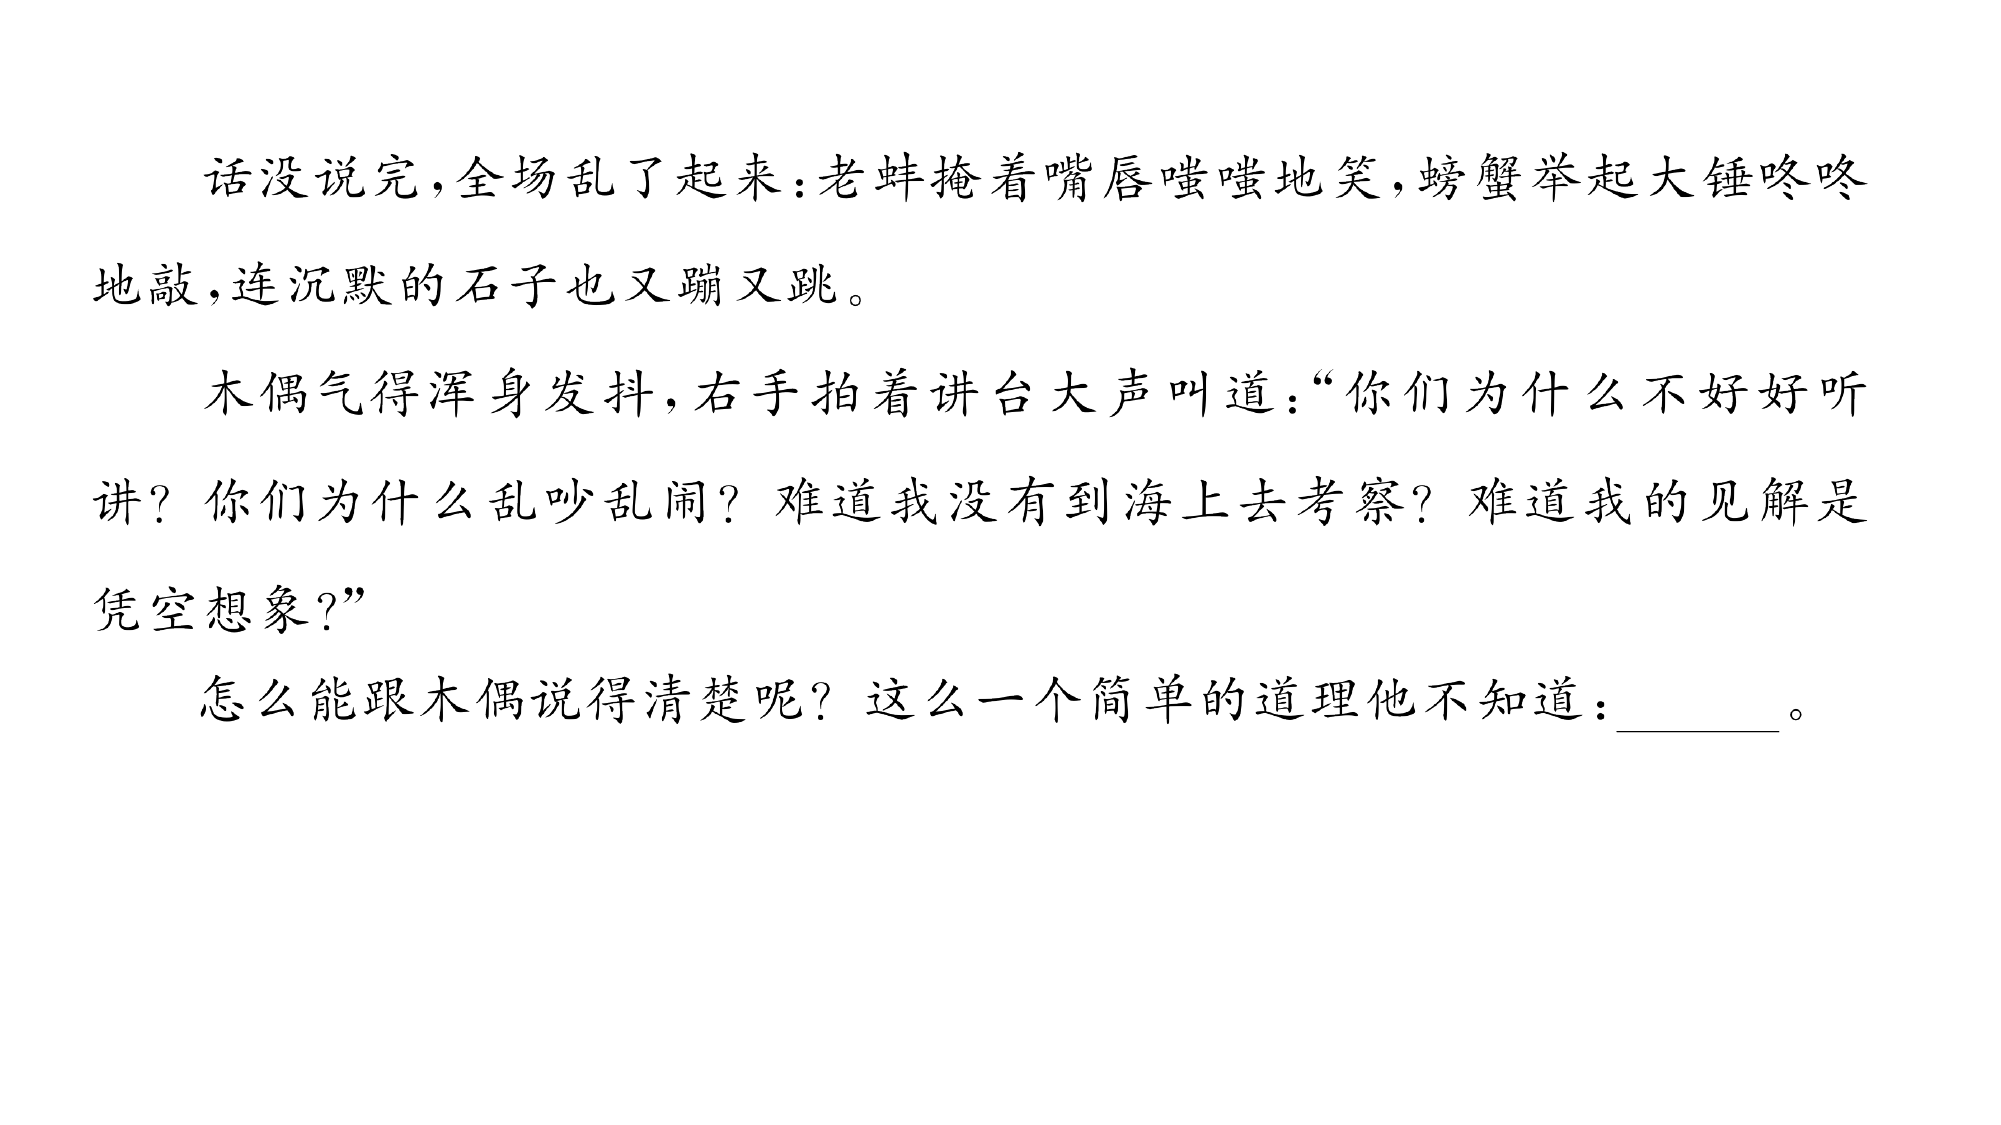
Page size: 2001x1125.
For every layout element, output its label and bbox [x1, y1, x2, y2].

picture [88, 118, 2000, 754]
